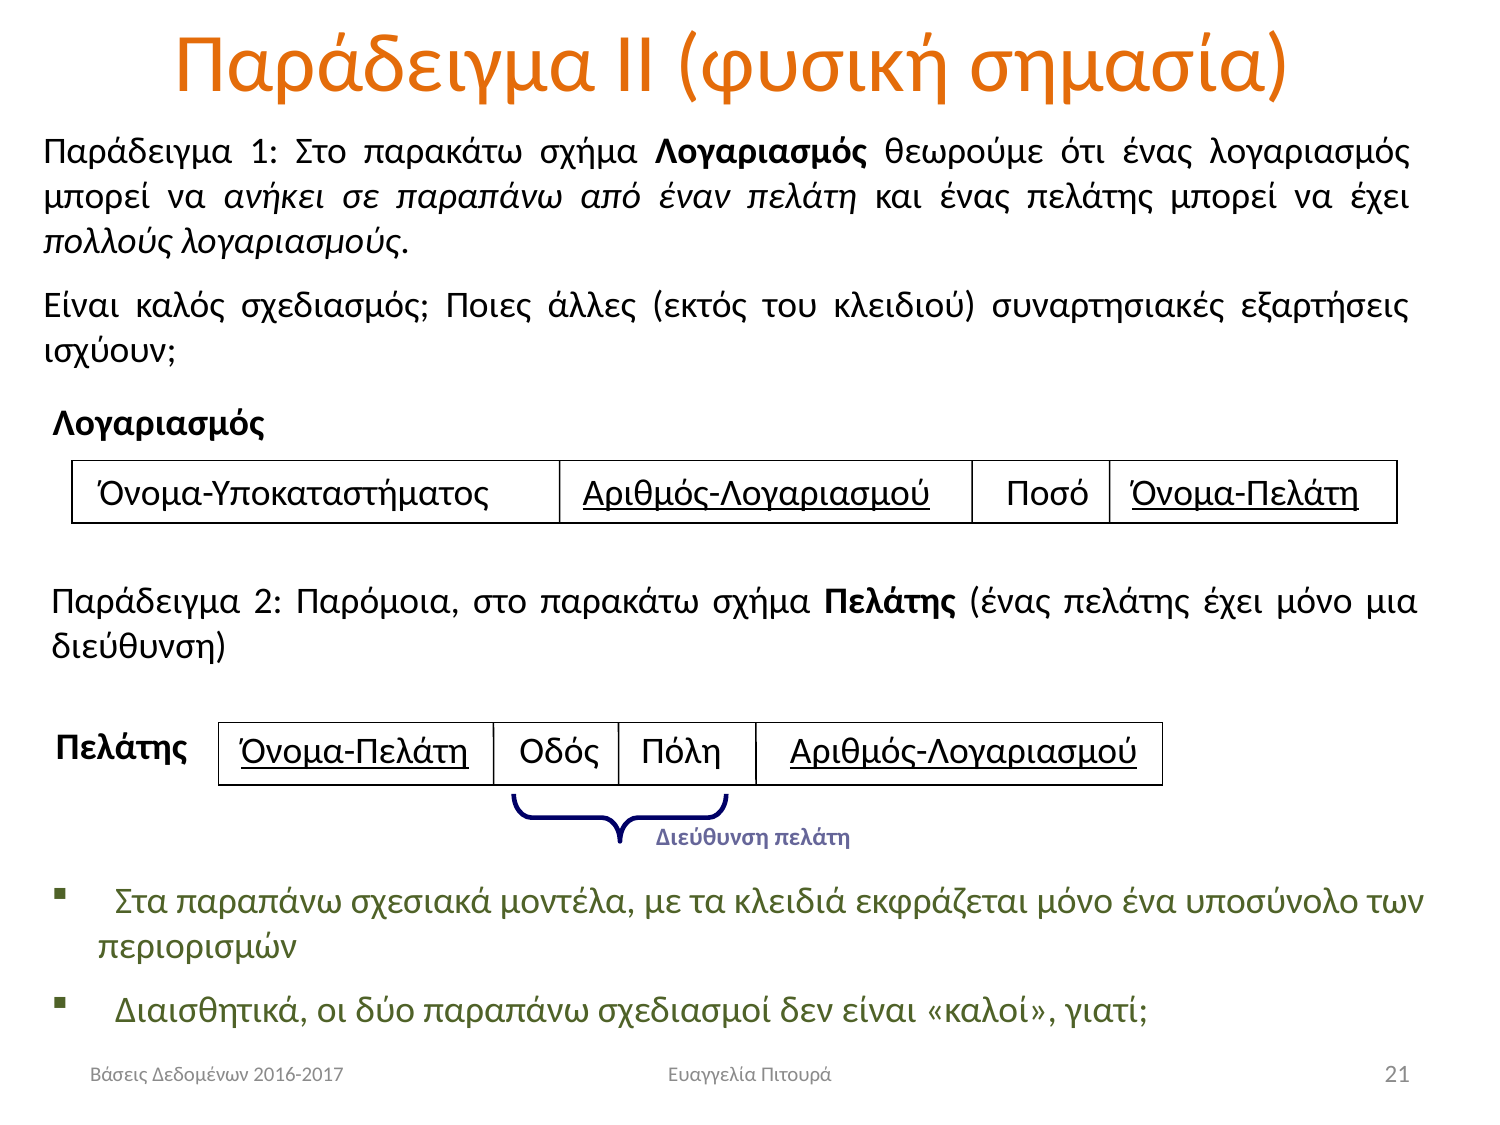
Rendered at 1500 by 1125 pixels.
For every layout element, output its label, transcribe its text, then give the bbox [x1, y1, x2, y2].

title Παράδειγμα ΙΙ (φυσική σημασία) [58, 0, 1409, 116]
text_box Διεύθυνση πελάτη [641, 813, 972, 859]
text_box Λογαριασμός [37, 390, 297, 451]
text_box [218, 718, 1227, 786]
text_box Πελάτης [41, 715, 367, 775]
text_box [513, 794, 727, 842]
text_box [71, 460, 1410, 524]
footer Ευαγγελία Πιτουρά [512, 1042, 988, 1103]
text_box Παράδειγμα 1: Στο παρακάτω σχήμα Λογαριασμός θεωρούμε ότι ένας λογαριασμός μπορεί να ανήκει σε παραπάνω από έναν πελάτη και ένας πελάτης μπορεί να έχει πολλούς λογαριασμούς. Είναι καλός σχεδιασμός; Ποιες άλλες (εκτός του κλειδιού) συναρτησιακές εξαρτήσεις ισχύουν; [28, 118, 1425, 378]
text_box Στα παραπάνω σχεσιακά μοντέλα, με τα κλειδιά εκφράζεται μόνο ένα υποσύνολο των περιορισμών Διαισθητικά, οι δύο παραπάνω σχεδιασμοί δεν είναι «καλοί», γιατί; [36, 868, 1472, 1037]
slide_number 21 [1074, 1042, 1425, 1103]
slide_number Βάσεις Δεδομένων 2016-2017 [75, 1042, 425, 1103]
text_box Παράδειγμα 2: Παρόμοια, στο παρακάτω σχήμα Πελάτης (ένας πελάτης έχει μόνο μια διεύθυνση) [36, 568, 1433, 674]
